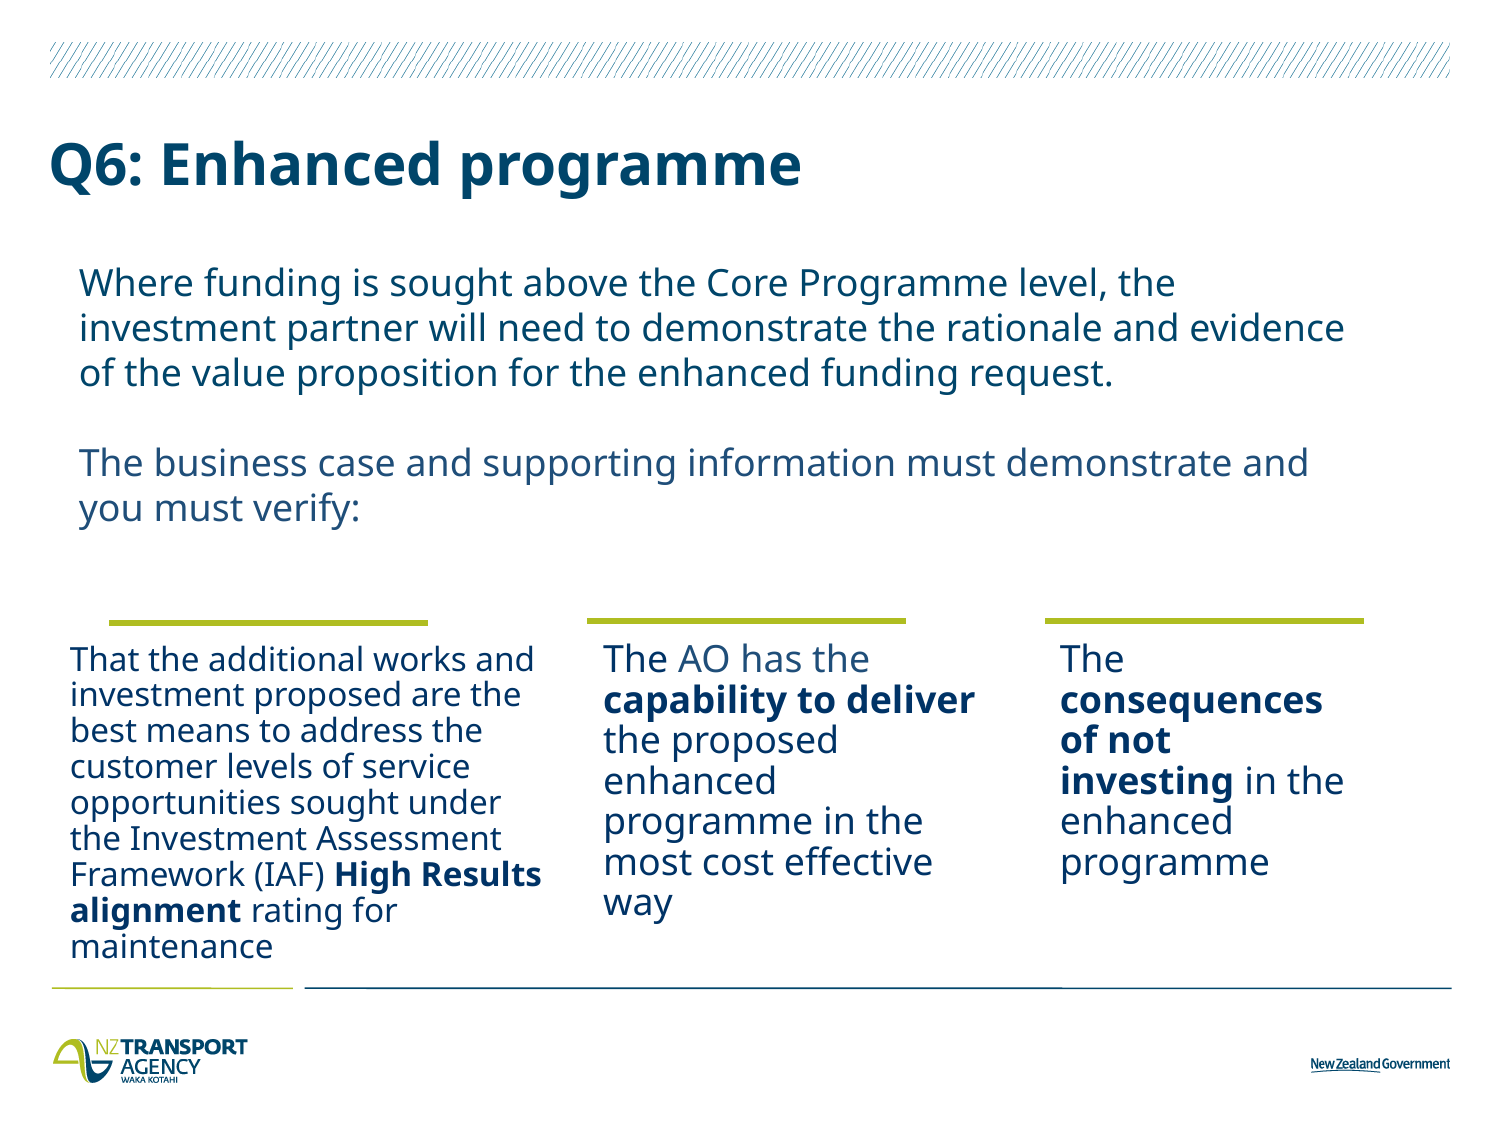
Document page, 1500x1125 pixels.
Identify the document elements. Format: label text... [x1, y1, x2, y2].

picture [209, 1043, 216, 1051]
picture [48, 42, 1450, 78]
list That the additional works and investment proposed are the best means to address the customer levels of service opportunities sought under the Investment Assessment Framework (IAF) High Results alignment rating for maintenance [54, 634, 565, 966]
list The AO has the capability to deliver the proposed enhanced programme in the most cost effective way [588, 633, 993, 964]
title Q6: Enhanced programme [33, 101, 1450, 206]
picture [145, 1039, 153, 1051]
picture [92, 1064, 108, 1073]
text_box Where funding is sought above the Core Programme level, the investment partner will need to demonstrate the rationale and evidence of the value proposition for the enhanced funding request. The business case and supporting information must demonstrate and you must verify: [64, 251, 1372, 536]
picture [53, 1039, 1450, 1083]
list The consequences of not investing in the enhanced programme [1044, 633, 1365, 964]
